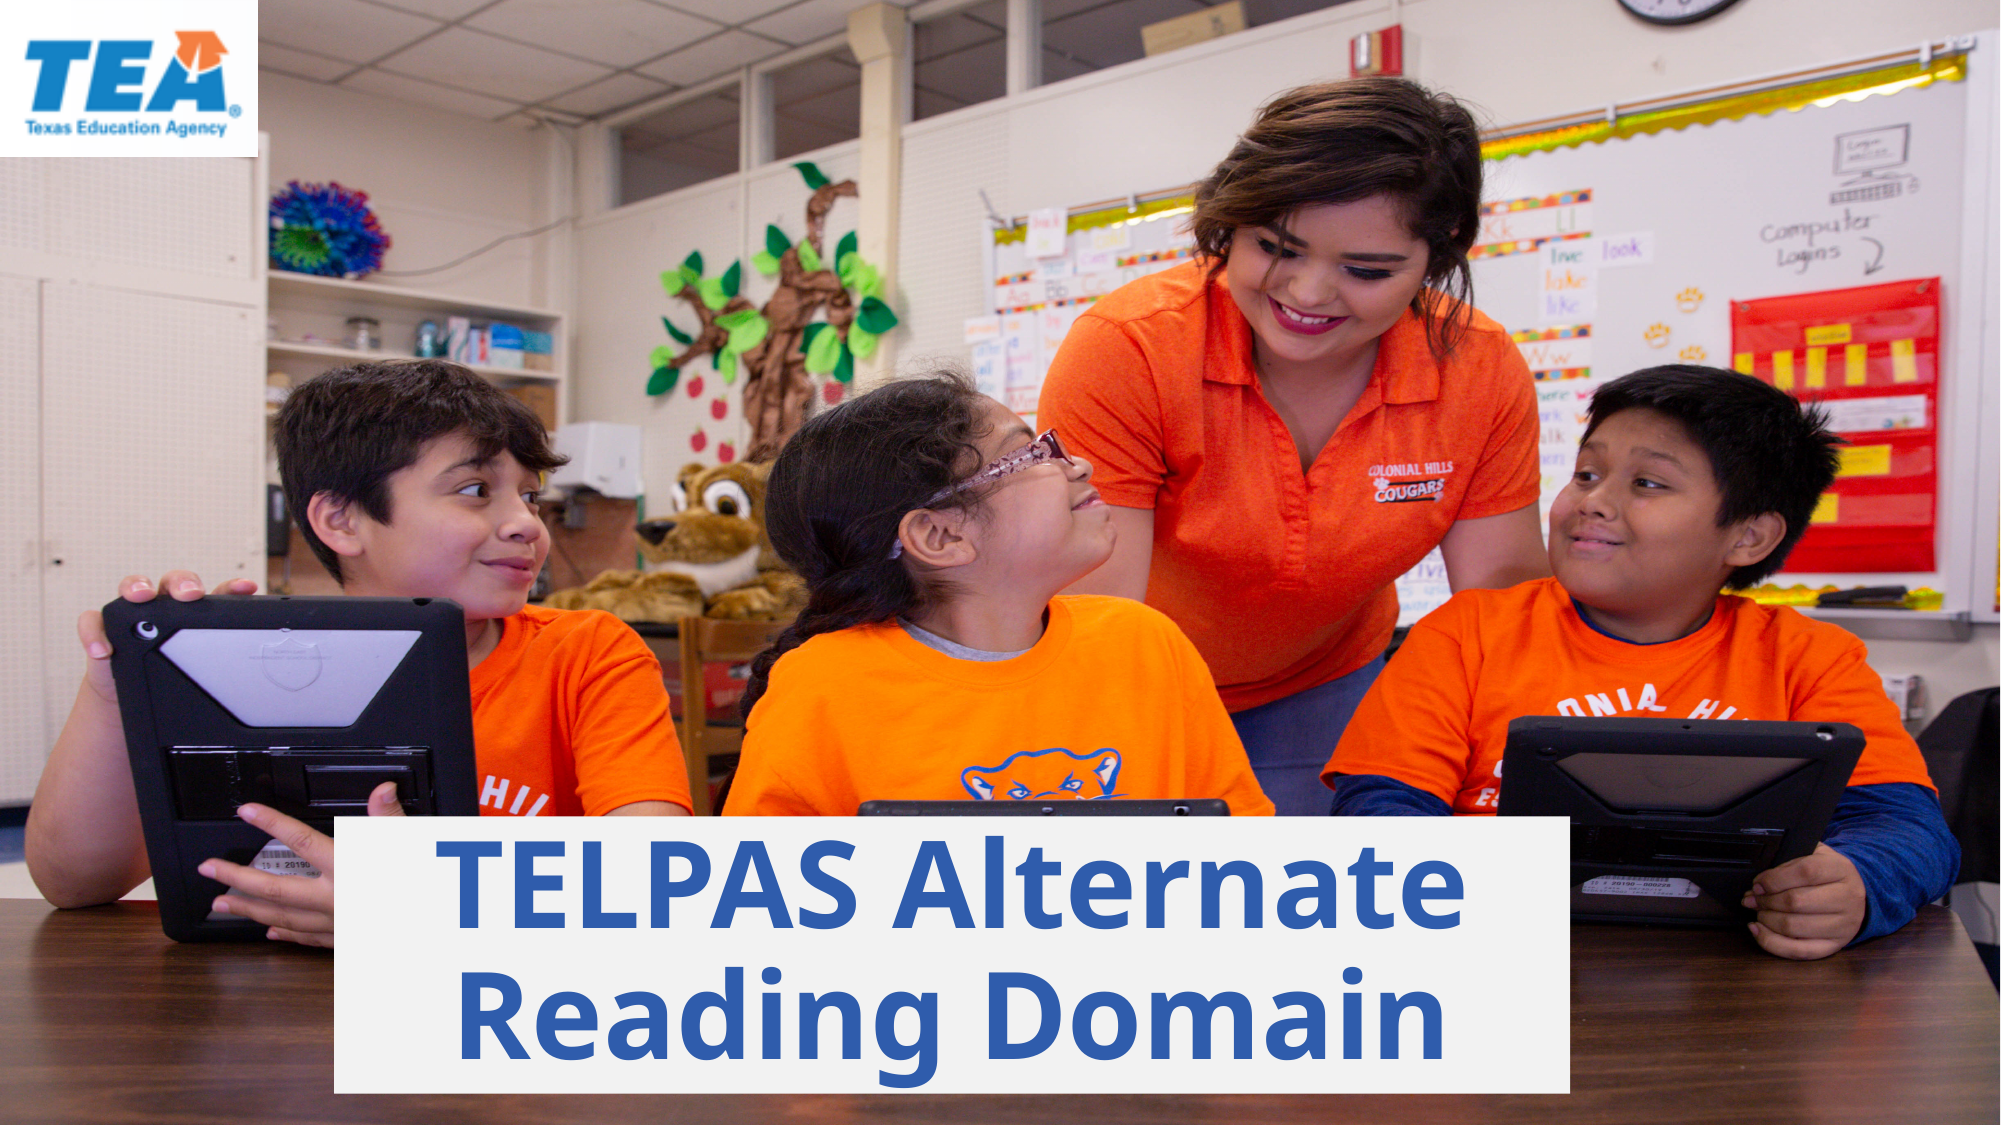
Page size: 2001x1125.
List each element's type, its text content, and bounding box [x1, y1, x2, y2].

picture [0, 0, 2001, 1125]
title TELPAS Alternate Reading Domain [334, 816, 1571, 1094]
